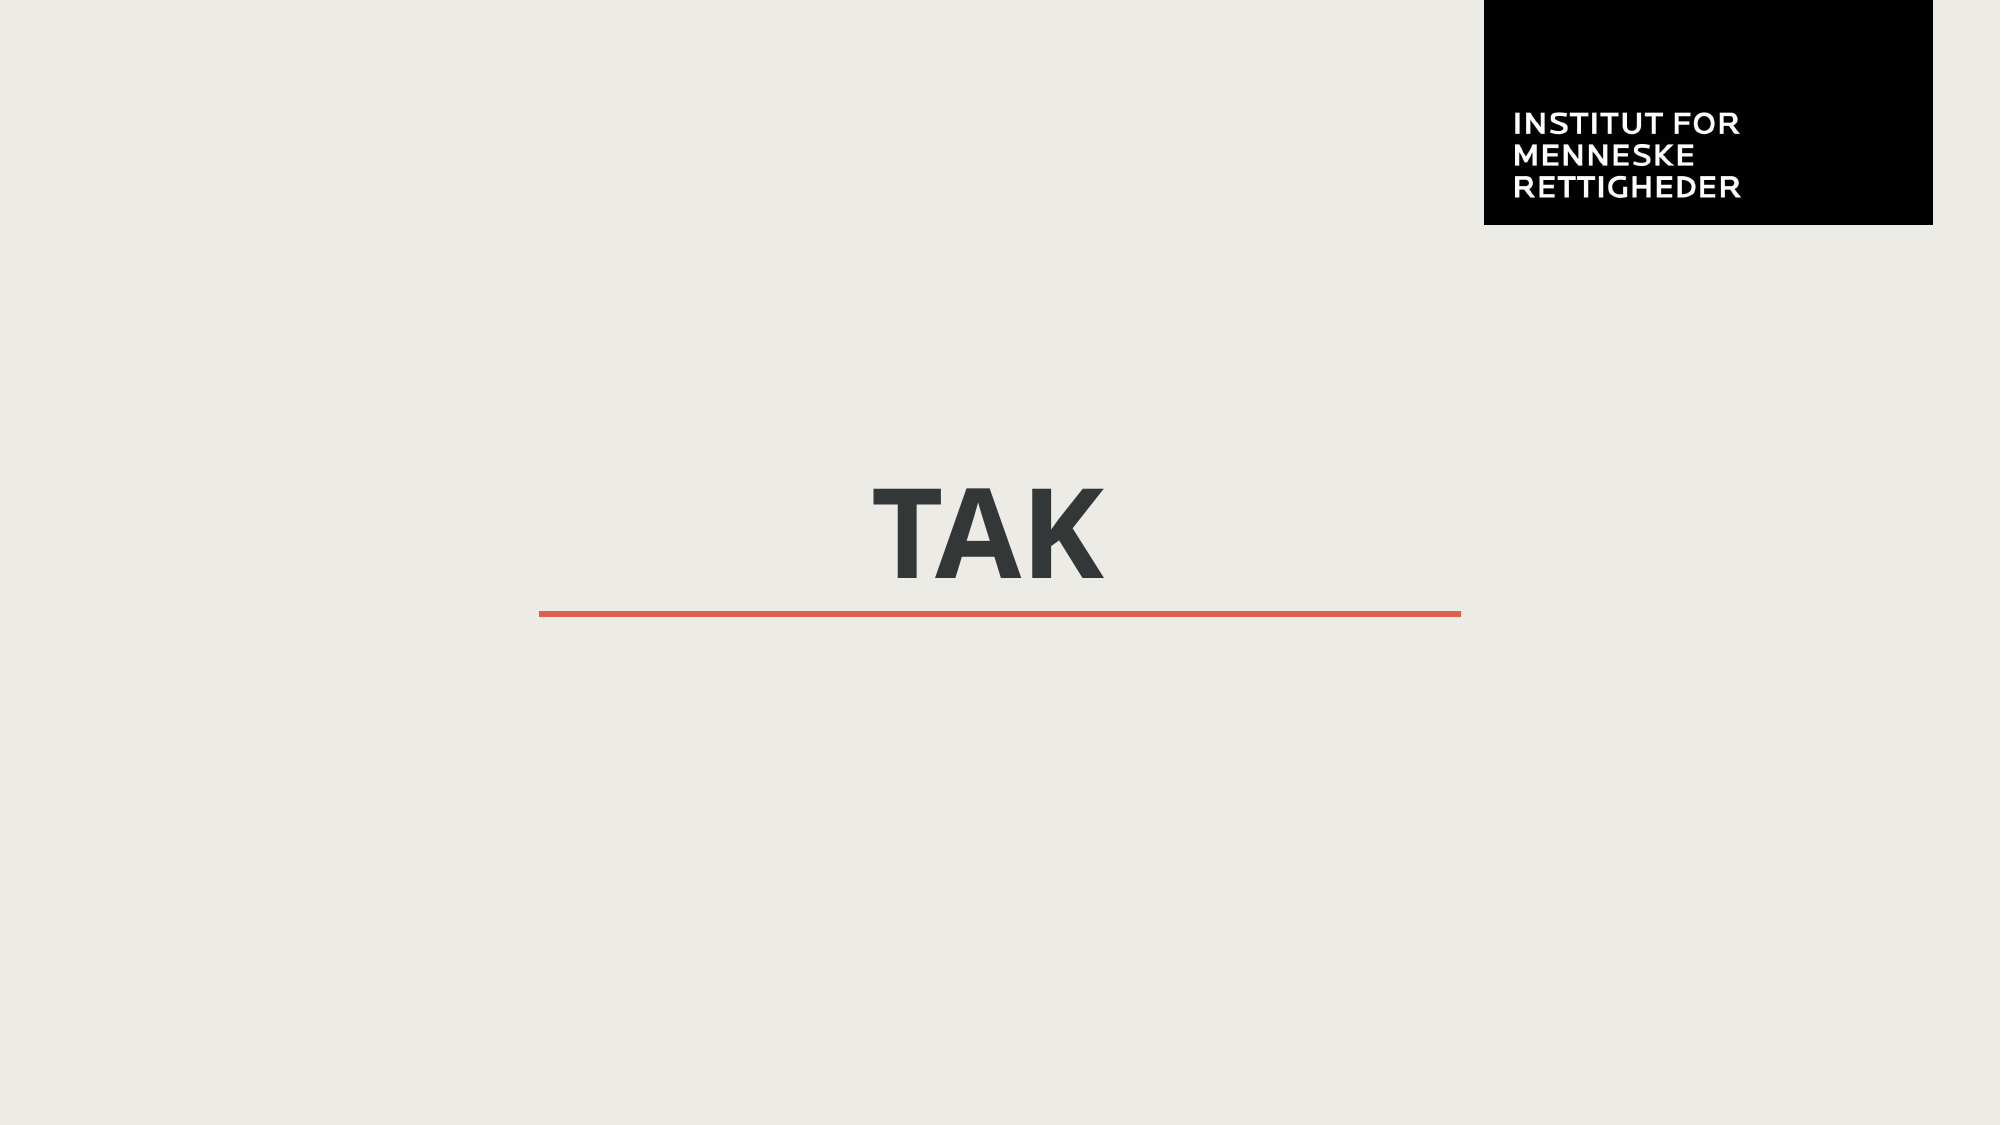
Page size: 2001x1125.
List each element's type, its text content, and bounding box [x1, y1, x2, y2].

picture [1484, 0, 1933, 225]
text_box TAK [527, 446, 1449, 611]
